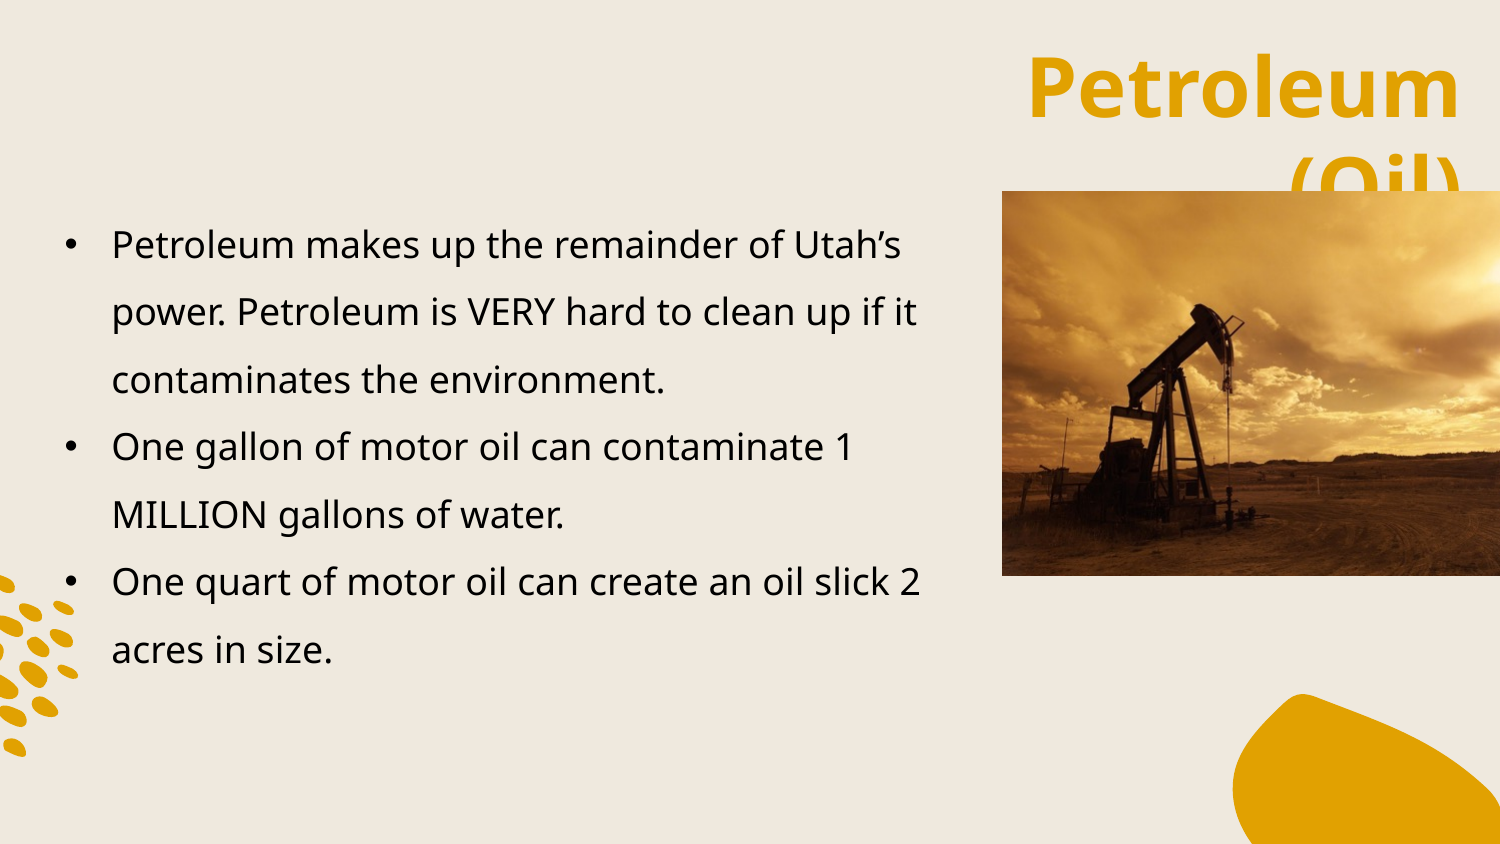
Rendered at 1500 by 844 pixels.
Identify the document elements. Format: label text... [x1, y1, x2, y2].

title Petroleum (Oil) [947, 19, 1478, 306]
text_box Petroleum makes up the remainder of Utah’s power. Petroleum is VERY hard to clean up if it contaminates the environment. One gallon of motor oil can contaminate 1 MILLION gallons of water. One quart of motor oil can create an oil slick 2 acres in size. [49, 145, 993, 679]
picture [1002, 191, 1500, 576]
